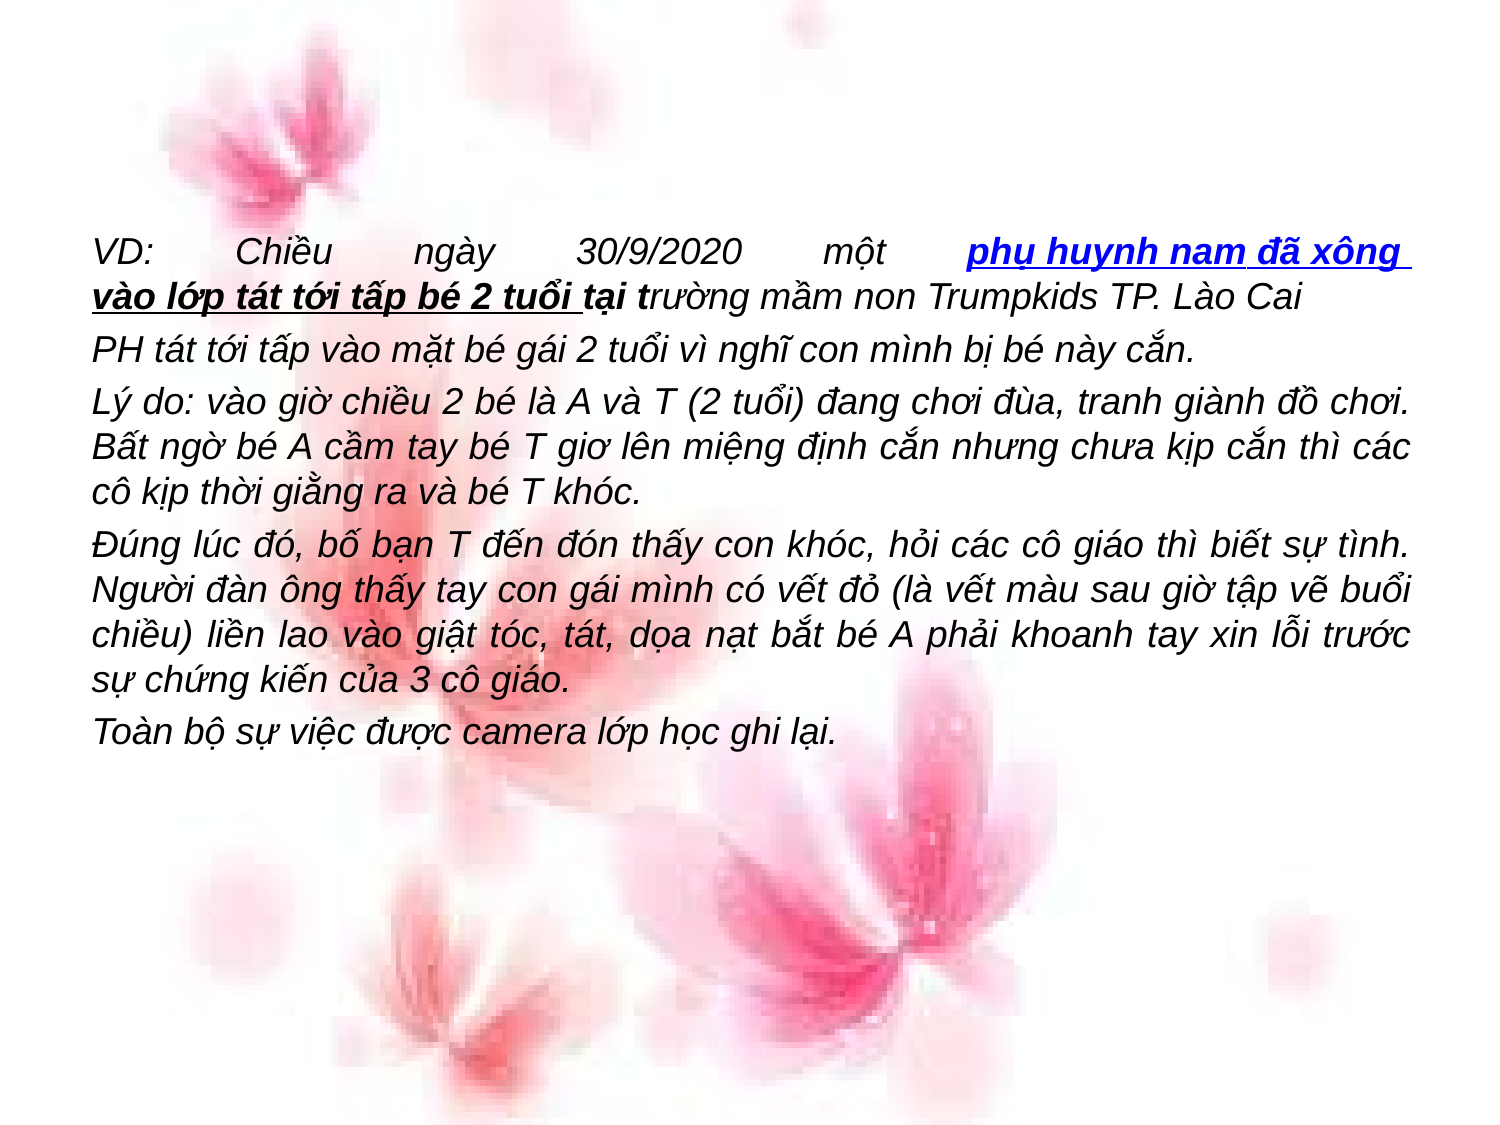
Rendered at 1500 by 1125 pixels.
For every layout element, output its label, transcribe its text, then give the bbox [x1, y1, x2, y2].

list VD: Chiều ngày 30/9/2020 một phụ huynh nam đã xông vào lớp tát tới tấp bé 2 tuổi tại trường mầm non Trumpkids TP. Lào Cai PH tát tới tấp vào mặt bé gái 2 tuổi vì nghĩ con mình bị bé này cắn. Lý do: vào giờ chiều 2 bé là A và T (2 tuổi) đang chơi đùa, tranh giành đồ chơi. Bất ngờ bé A cầm tay bé T giơ lên miệng định cắn nhưng chưa kịp cắn thì các cô kịp thời giằng ra và bé T khóc. Đúng lúc đó, bố bạn T đến đón thấy con khóc, hỏi các cô giáo thì biết sự tình. Người đàn ông thấy tay con gái mình có vết đỏ (là vết màu sau giờ tập vẽ buổi chiều) liền lao vào giật tóc, tát, dọa nạt bắt bé A phải khoanh tay xin lỗi trước sự chứng kiến của 3 cô giáo. Toàn bộ sự việc được camera lớp học ghi lại. [76, 219, 1427, 858]
picture [0, 0, 1500, 1125]
